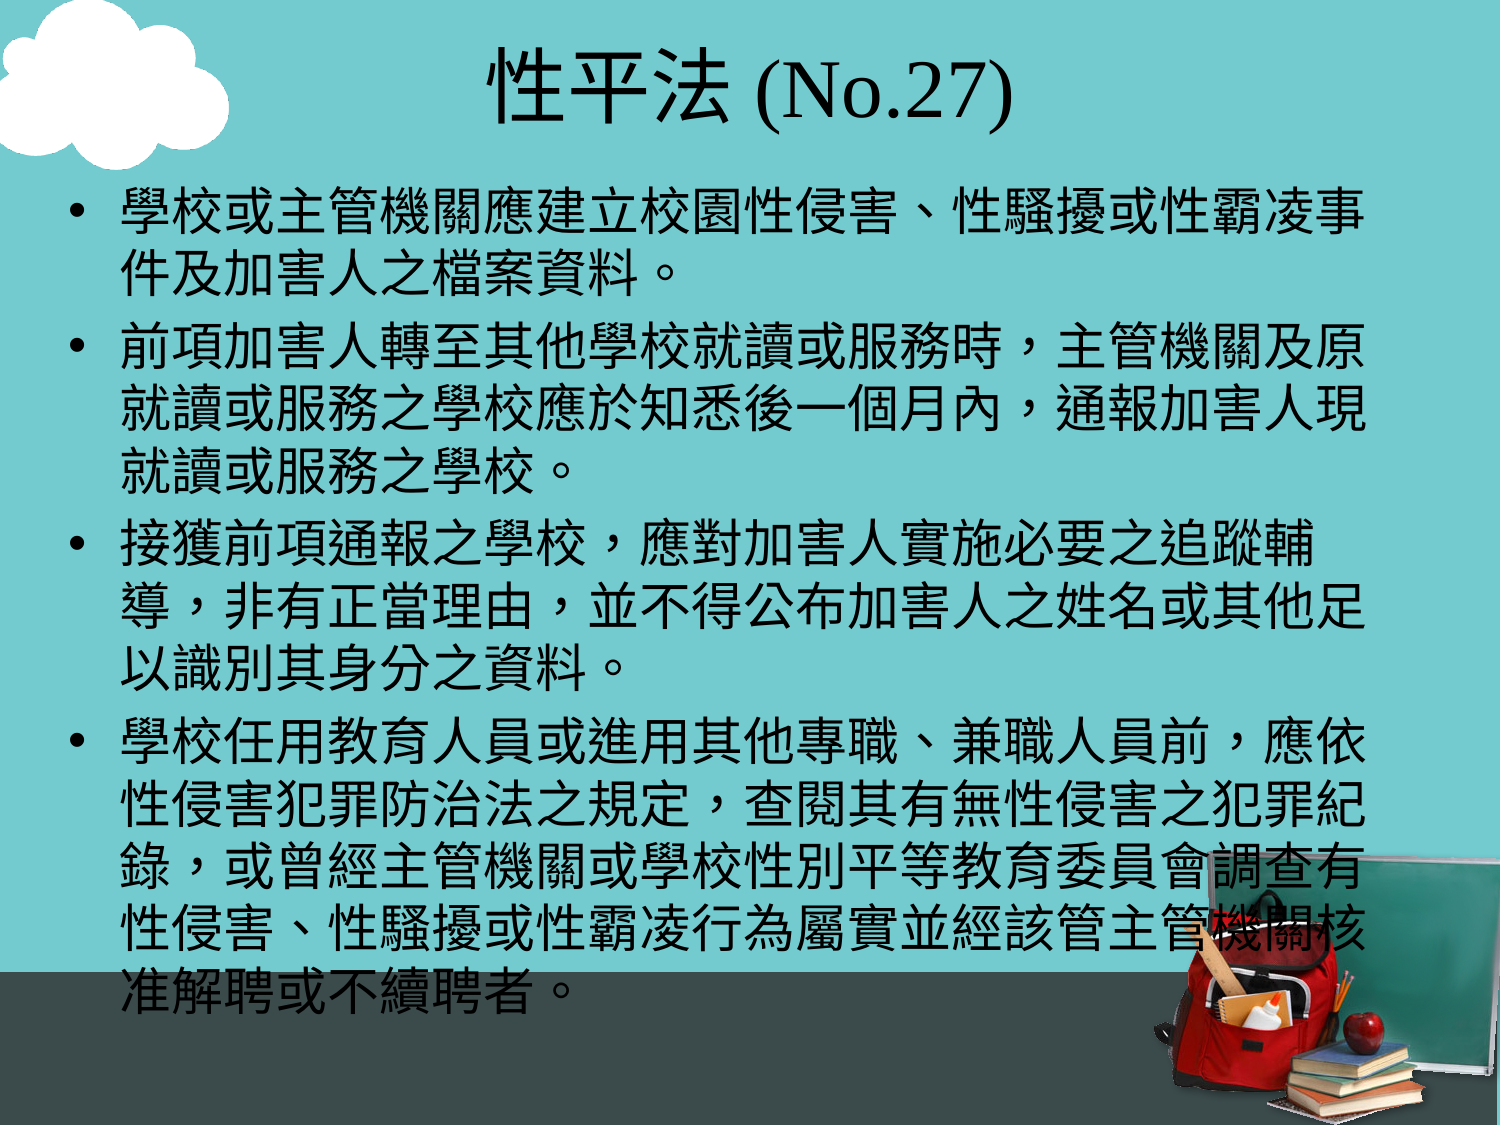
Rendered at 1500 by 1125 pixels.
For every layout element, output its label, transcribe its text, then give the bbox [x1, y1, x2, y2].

list 學校或主管機關應建立校園性侵害、性騷擾或性霸凌事件及加害人之檔案資料。 前項加害人轉至其他學校就讀或服務時，主管機關及原就讀或服務之學校應於知悉後一個月內，通報加害人現就讀或服務之學校。 接獲前項通報之學校，應對加害人實施必要之追蹤輔導，非有正當理由，並不得公布加害人之姓名或其他足以識別其身分之資料。 學校任用教育人員或進用其他專職、兼職人員前，應依性侵害犯罪防治法之規定，查閱其有無性侵害之犯罪紀錄，或曾經主管機關或學校性別平等教育委員會調查有性侵害、性騷擾或性霸凌行為屬實並經該管主管機關核准解聘或不續聘者。 [52, 170, 1400, 1030]
title 性平法(No.27) [74, 3, 1426, 164]
picture [0, 834, 1500, 1125]
picture [0, 0, 229, 170]
